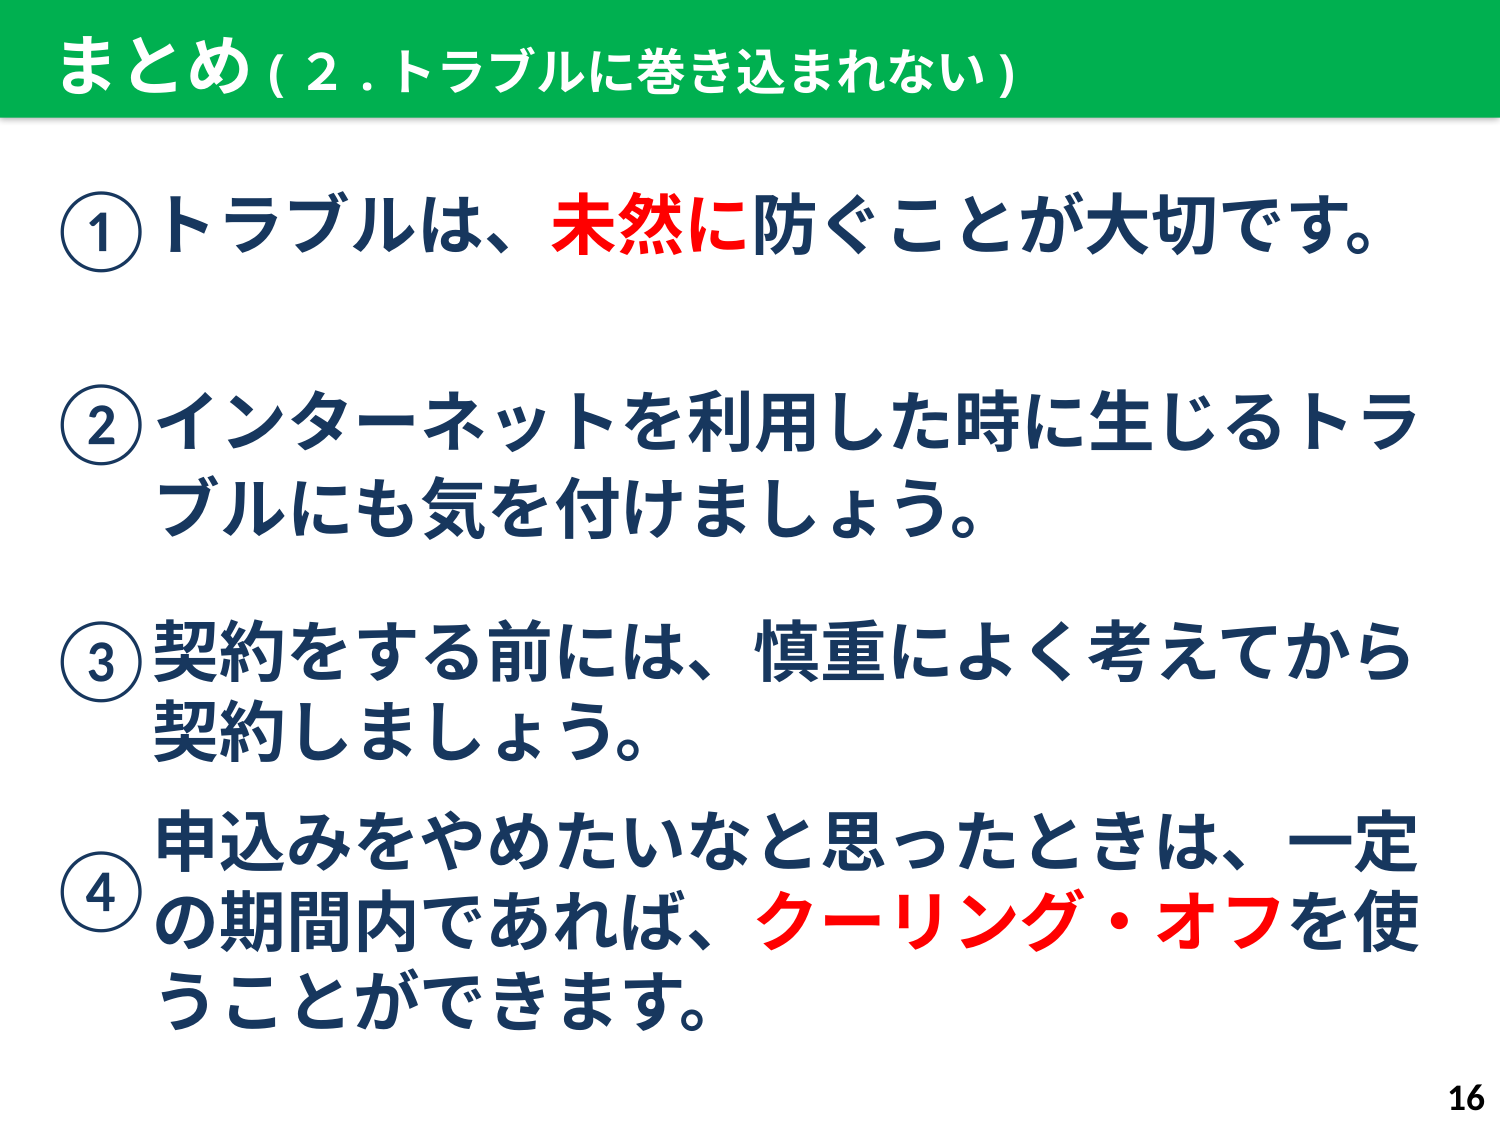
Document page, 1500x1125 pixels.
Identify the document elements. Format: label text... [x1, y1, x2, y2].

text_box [44, 360, 1476, 548]
text_box まとめ(２.トラブルに巻き込まれない) [36, 2, 1500, 125]
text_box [44, 134, 1473, 312]
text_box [44, 597, 1475, 778]
text_box [0, 0, 1500, 118]
slide_number 16 [1149, 1065, 1500, 1125]
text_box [44, 827, 1475, 1009]
